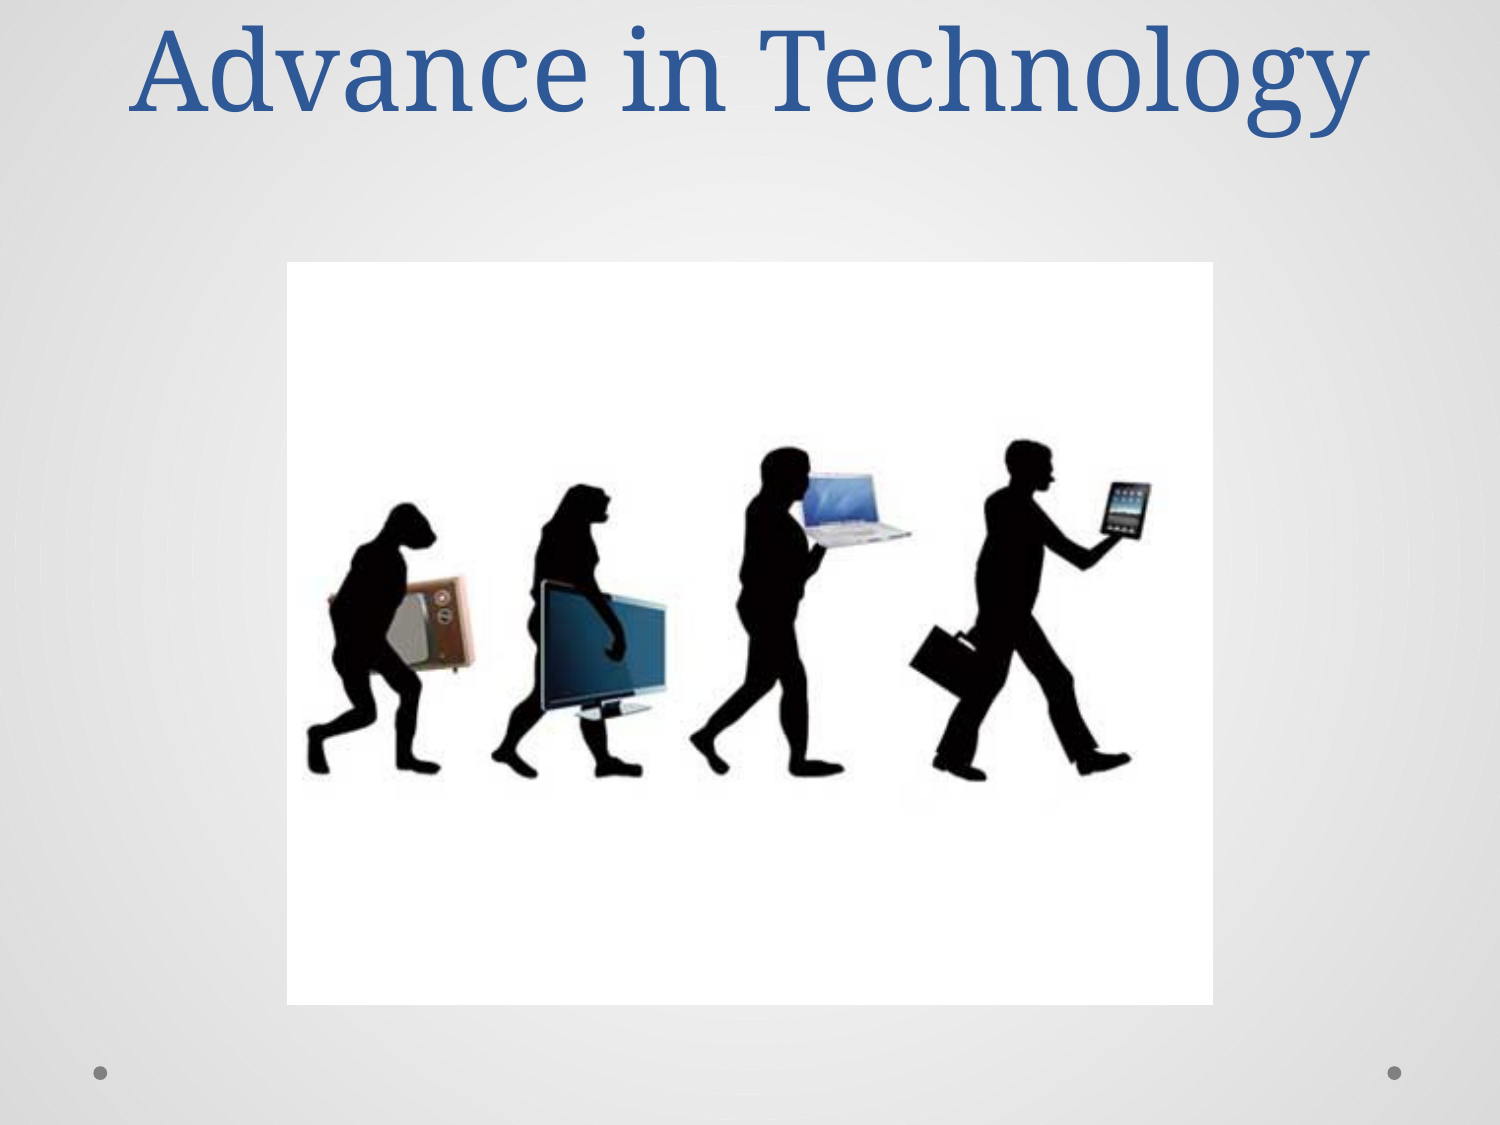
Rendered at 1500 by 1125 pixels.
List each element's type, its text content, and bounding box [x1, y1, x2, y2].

title Advance in Technology [75, 0, 1425, 263]
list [286, 262, 1213, 1006]
